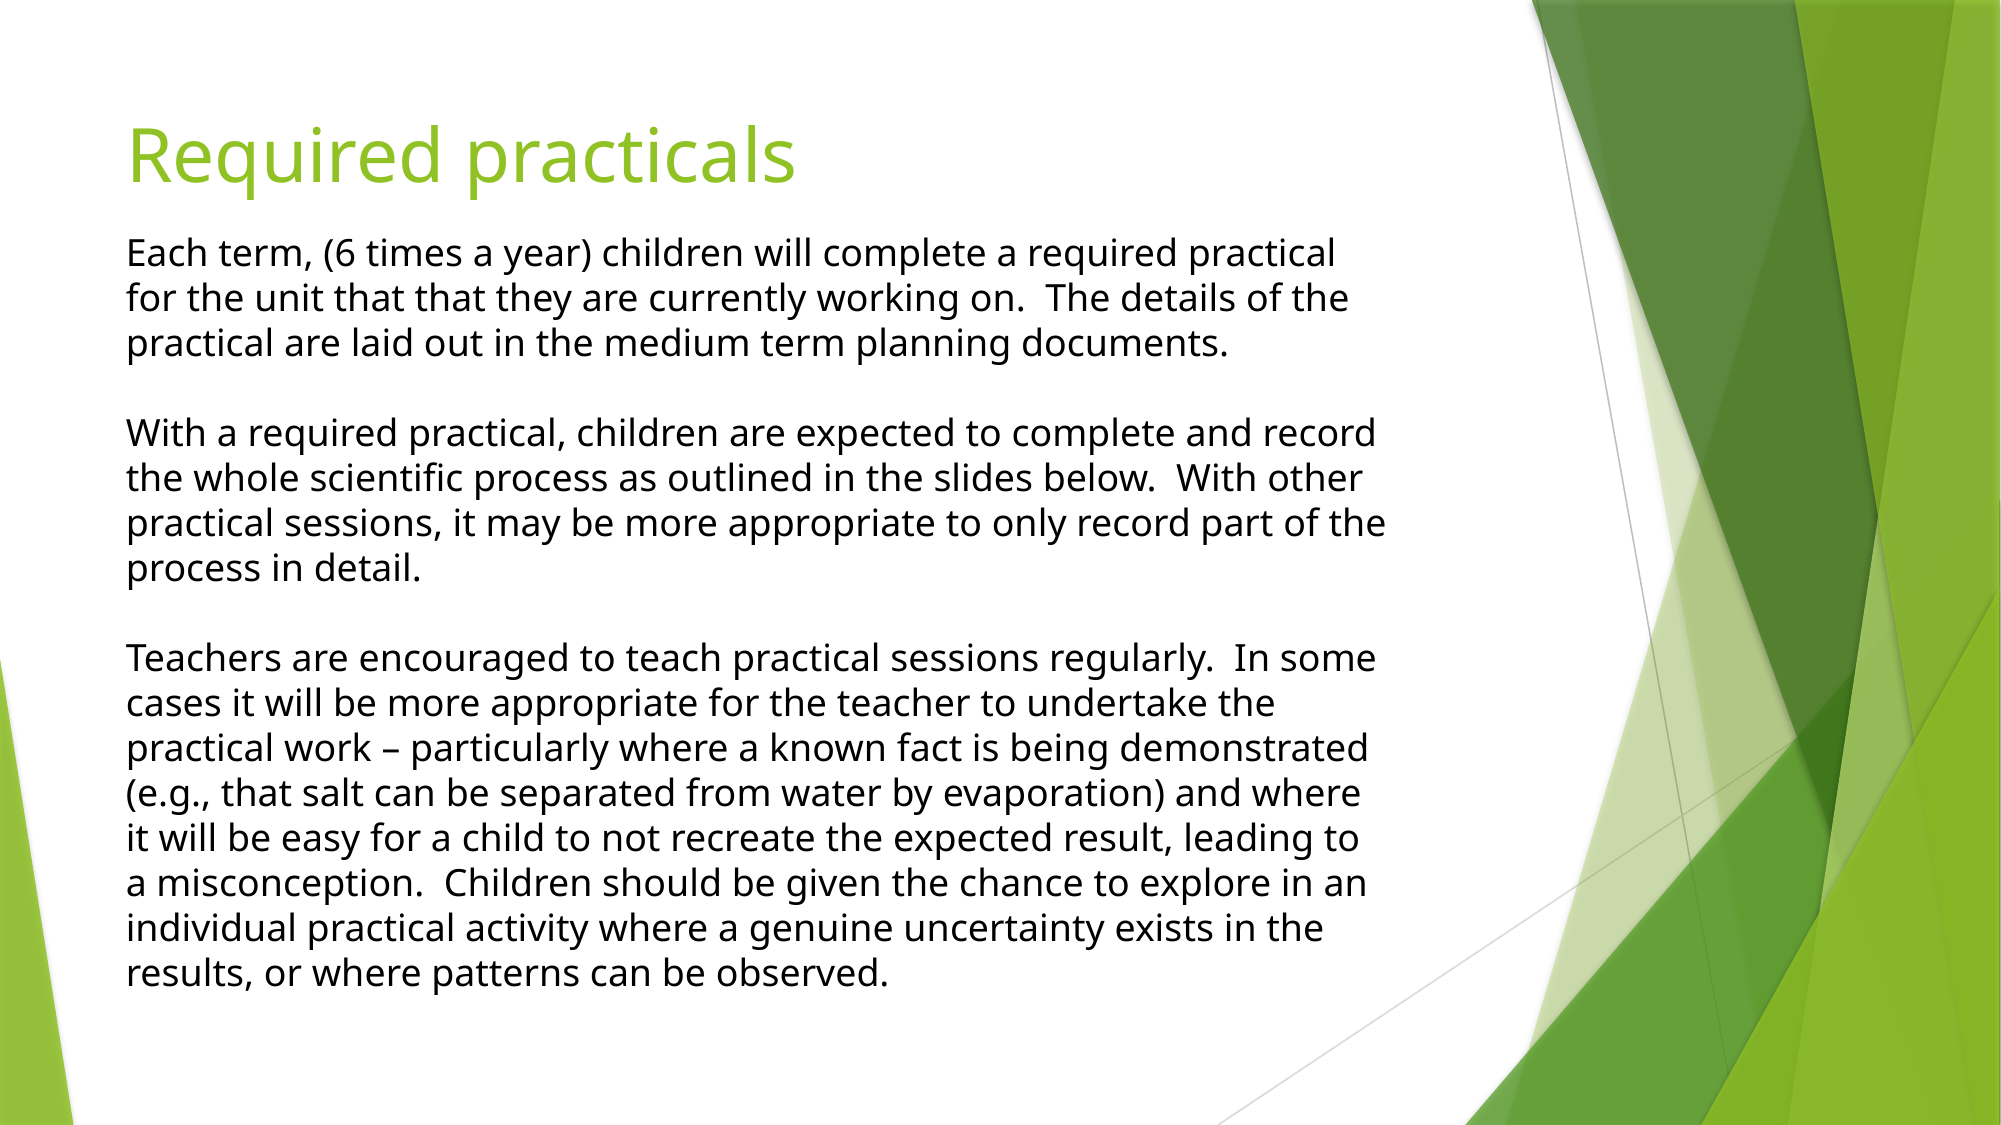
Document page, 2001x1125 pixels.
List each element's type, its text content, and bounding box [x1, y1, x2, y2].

text_box Each term, (6 times a year) children will complete a required practical for the unit that that they are currently working on. The details of the practical are laid out in the medium term planning documents. With a required practical, children are expected to complete and record the whole scientific process as outlined in the slides below. With other practical sessions, it may be more appropriate to only record part of the process in detail. Teachers are encouraged to teach practical sessions regularly. In some cases it will be more appropriate for the teacher to undertake the practical work – particularly where a known fact is being demonstrated (e.g., that salt can be separated from water by evaporation) and where it will be easy for a child to not recreate the expected result, leading to a misconception. Children should be given the chance to explore in an individual practical activity where a genuine uncertainty exists in the results, or where patterns can be observed. [111, 221, 1405, 1107]
title Required practicals [111, 99, 1522, 317]
